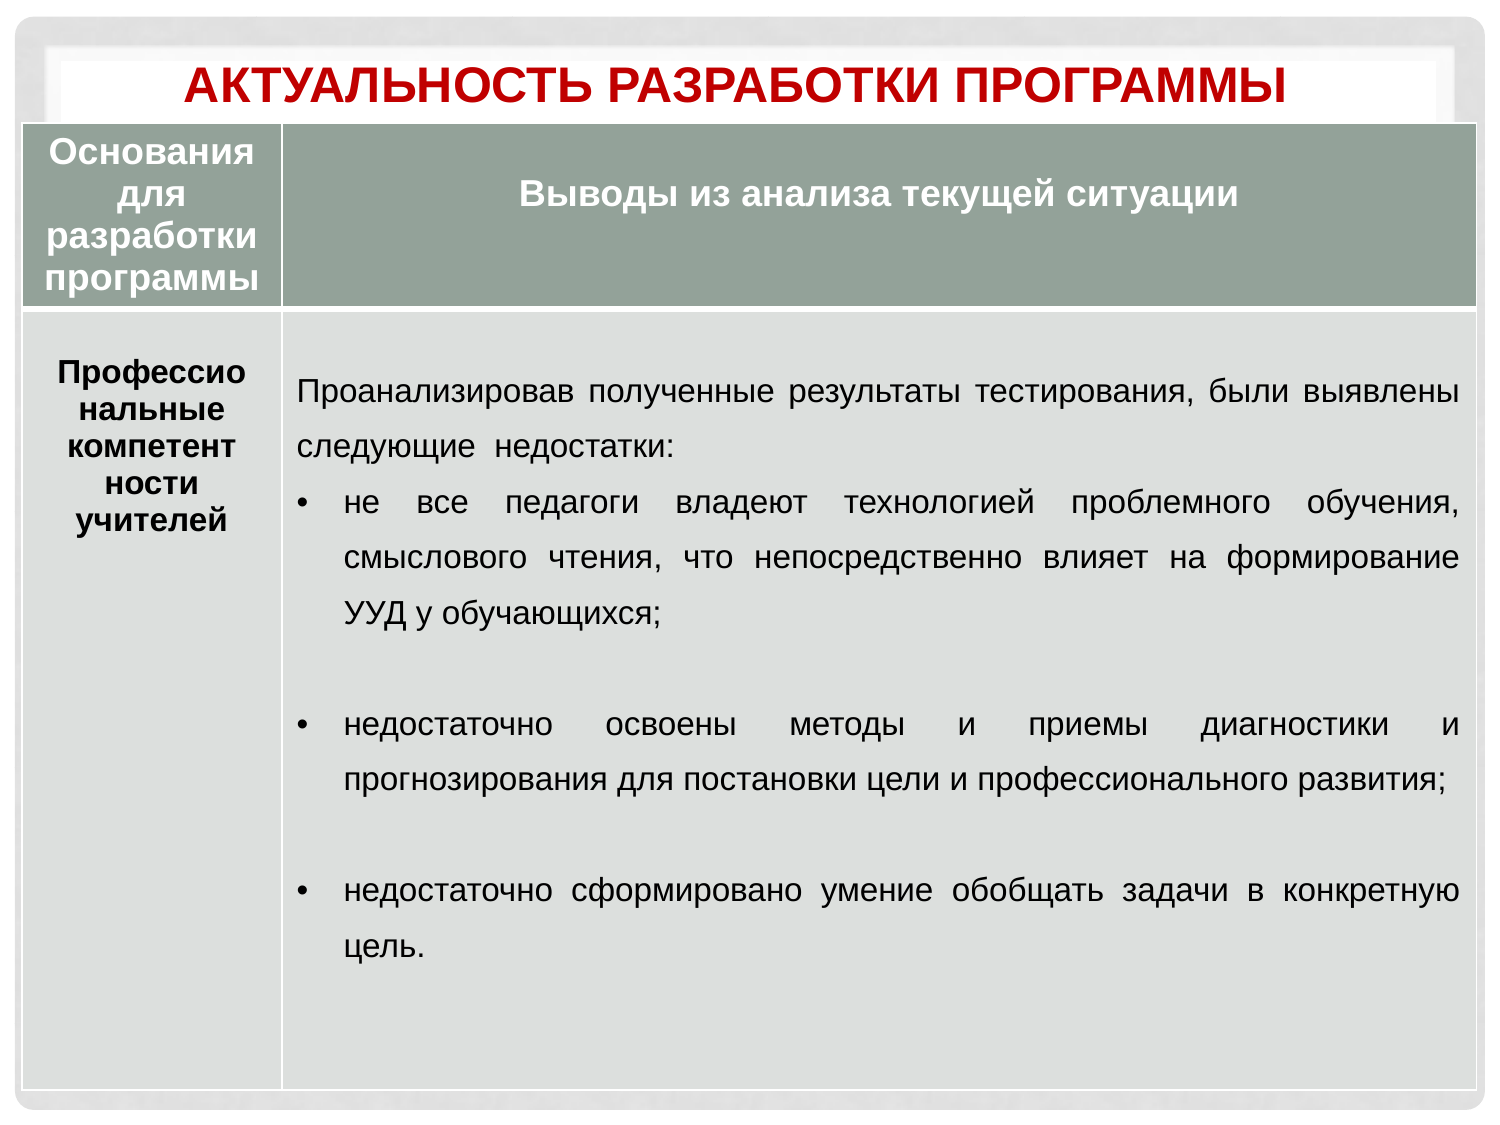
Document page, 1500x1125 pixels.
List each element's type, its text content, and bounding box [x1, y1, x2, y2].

table_header Выводы из анализа текущей ситуации [283, 124, 1476, 306]
table_cell Профессио нальные компетент ности учителей [23, 312, 281, 1089]
title Актуальность разработки программы [58, 23, 1414, 122]
table_cell Проанализировав полученные результаты тестирования, были выявлены следующие недостатки: не все педагоги владеют технологией проблемного обучения, смыслового чтения, что непосредственно влияет на формирование УУД у обучающихся; недостаточно освоены методы и приемы диагностики и прогнозирования для постановки цели и профессионального развития; недостаточно сформировано умение обобщать задачи в конкретную цель. [283, 312, 1476, 1089]
table_header Основания для разработки программы [23, 124, 281, 306]
